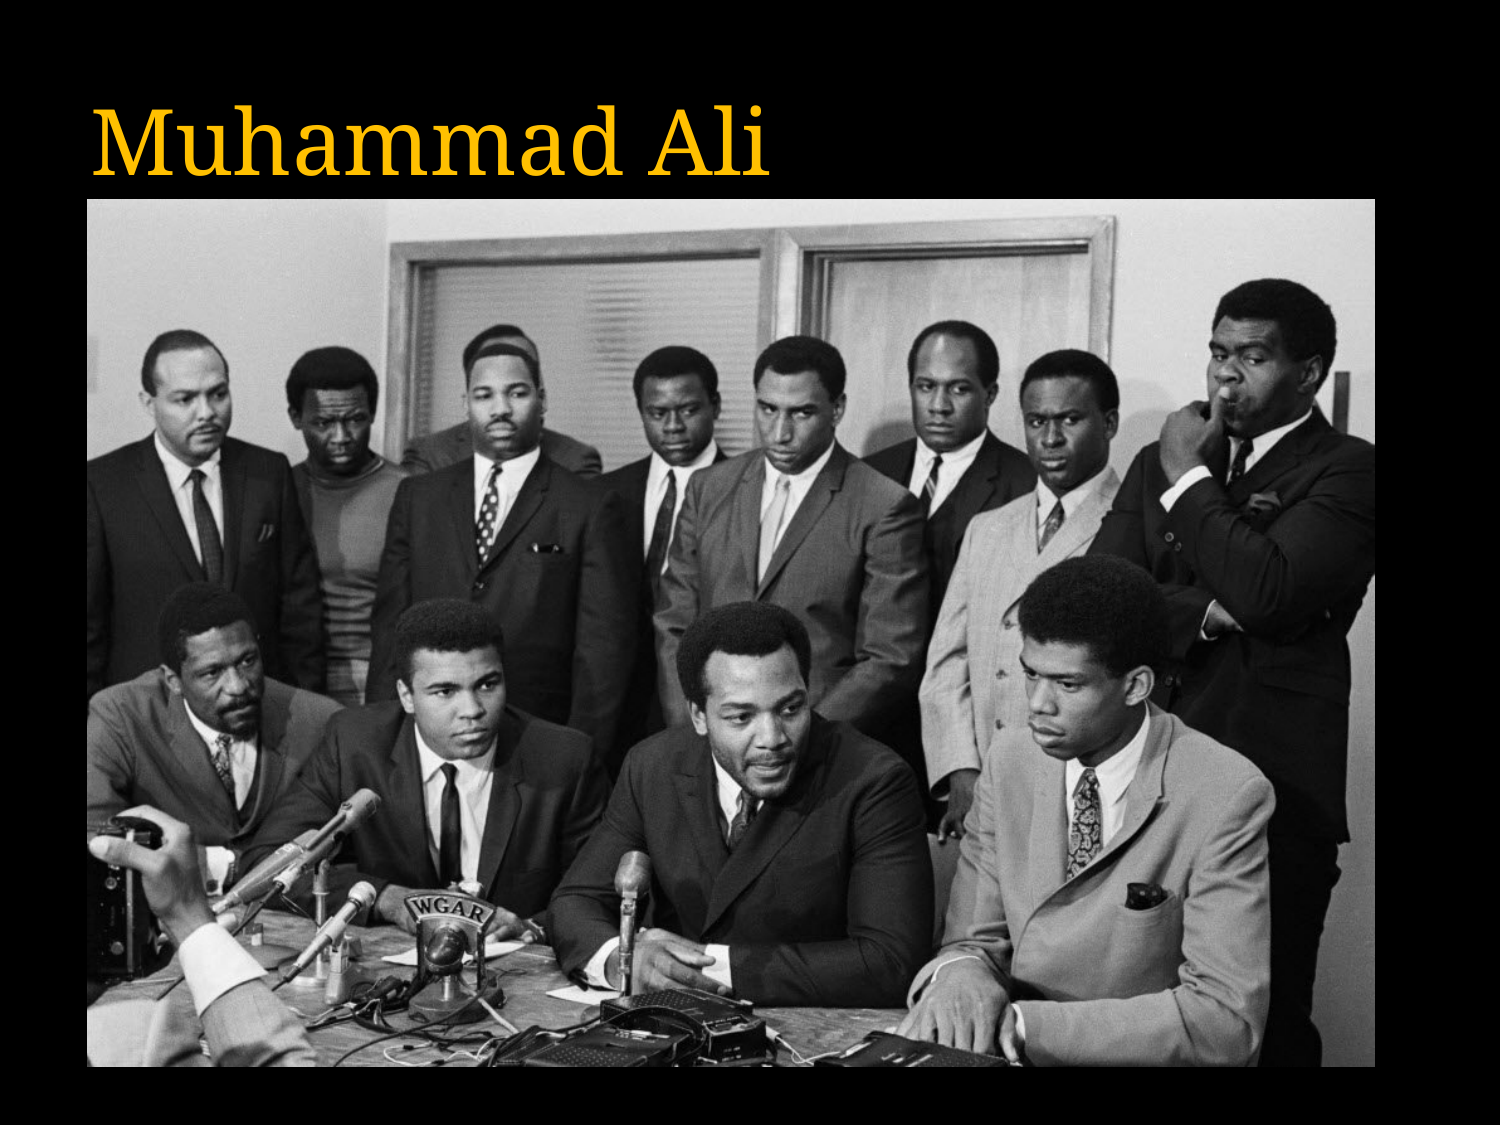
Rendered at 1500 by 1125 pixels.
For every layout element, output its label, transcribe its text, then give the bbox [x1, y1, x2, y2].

title Muhammad Ali [75, 45, 1425, 233]
picture [87, 199, 1376, 1067]
